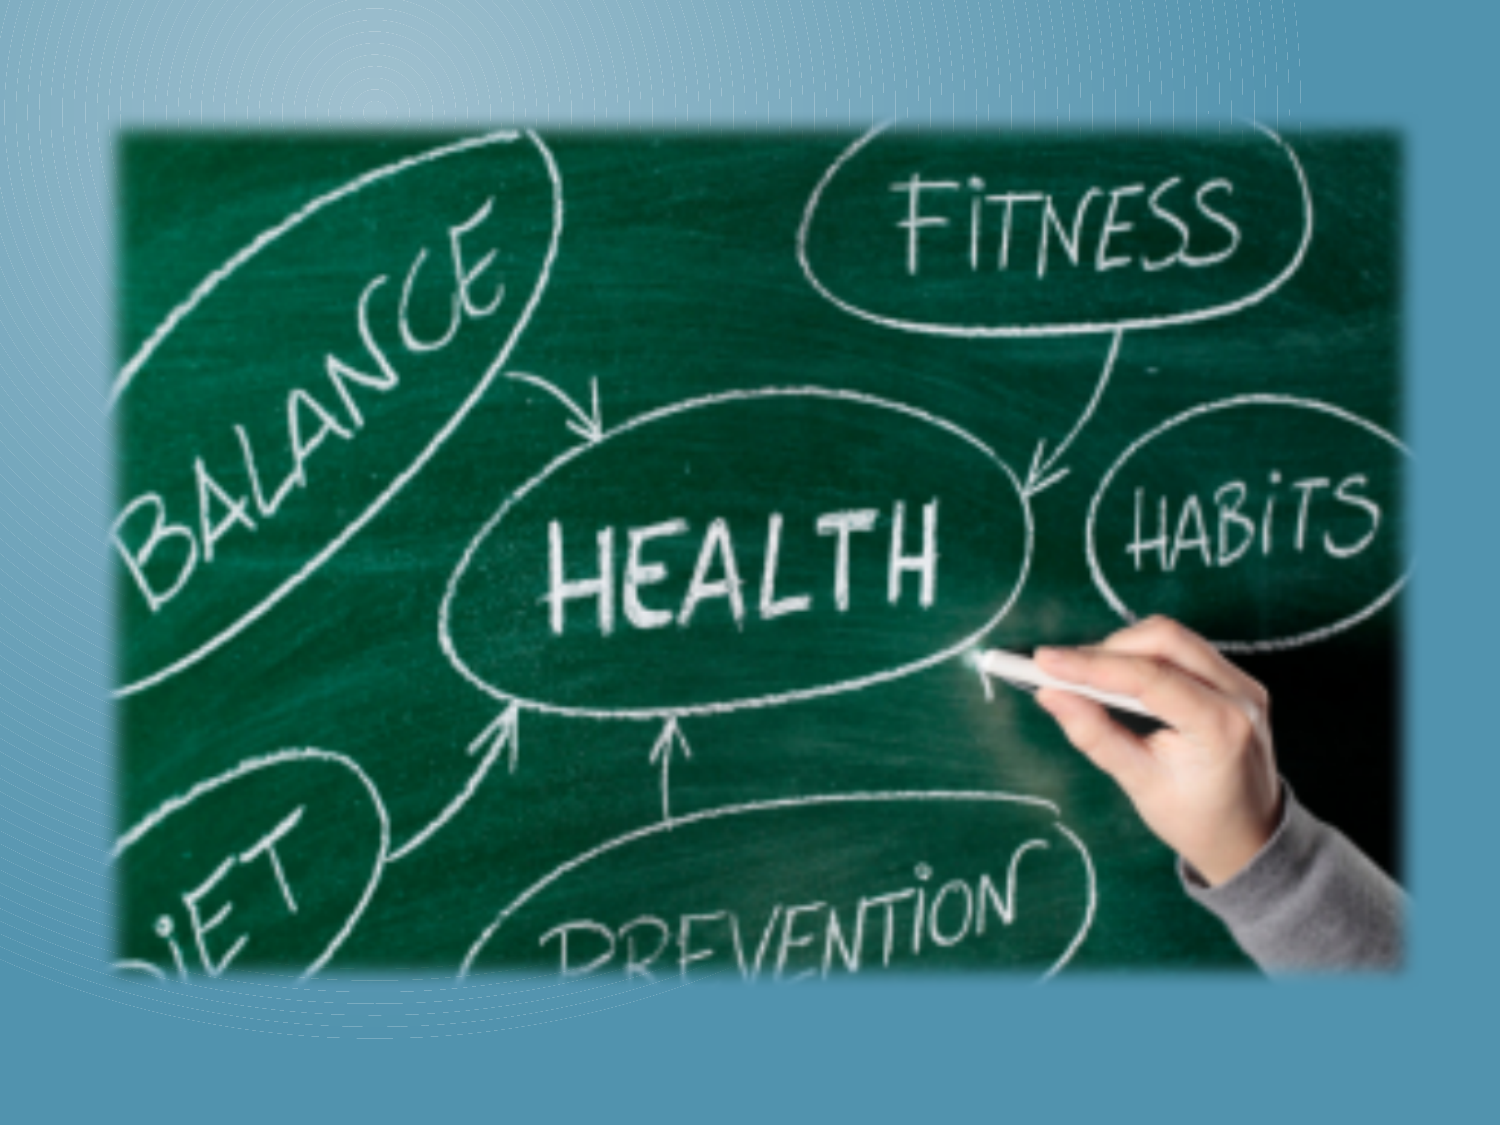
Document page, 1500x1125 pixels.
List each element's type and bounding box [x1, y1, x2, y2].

picture [99, 112, 1423, 990]
